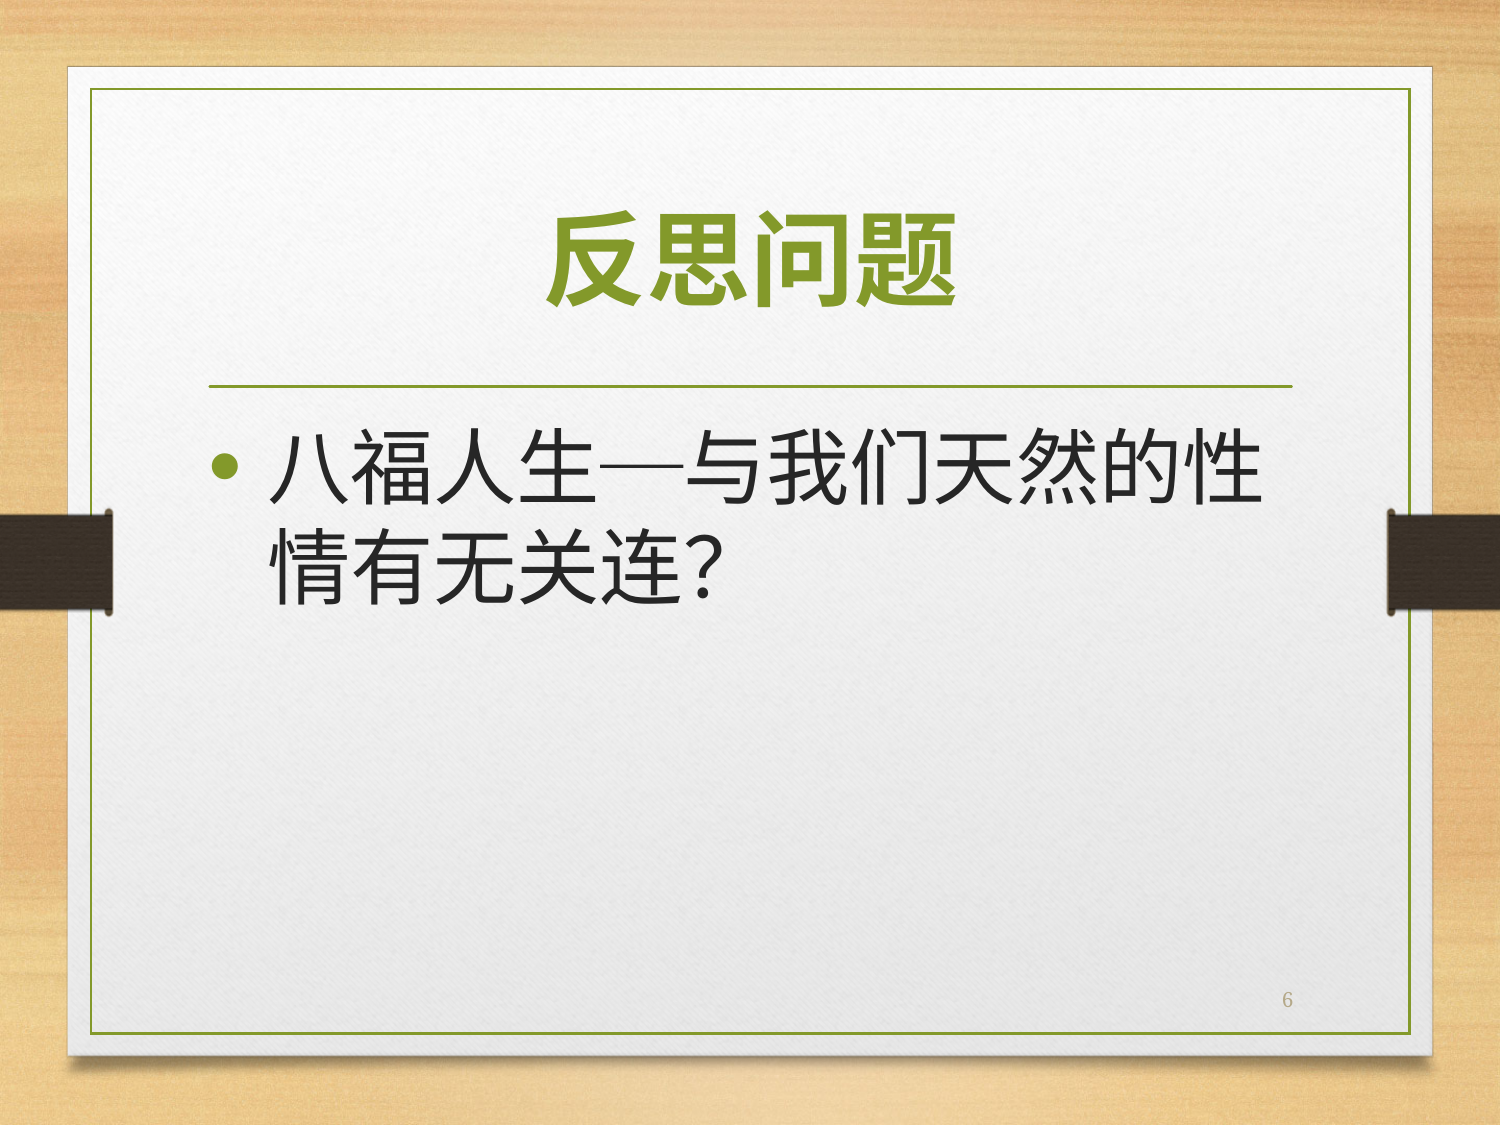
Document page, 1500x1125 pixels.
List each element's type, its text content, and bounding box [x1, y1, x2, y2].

list 八福人生─与我们天然的性情有无关连？ [193, 408, 1309, 974]
title 反思问题 [193, 150, 1309, 365]
slide_number 6 [1243, 977, 1309, 1024]
picture [0, 0, 1500, 1125]
